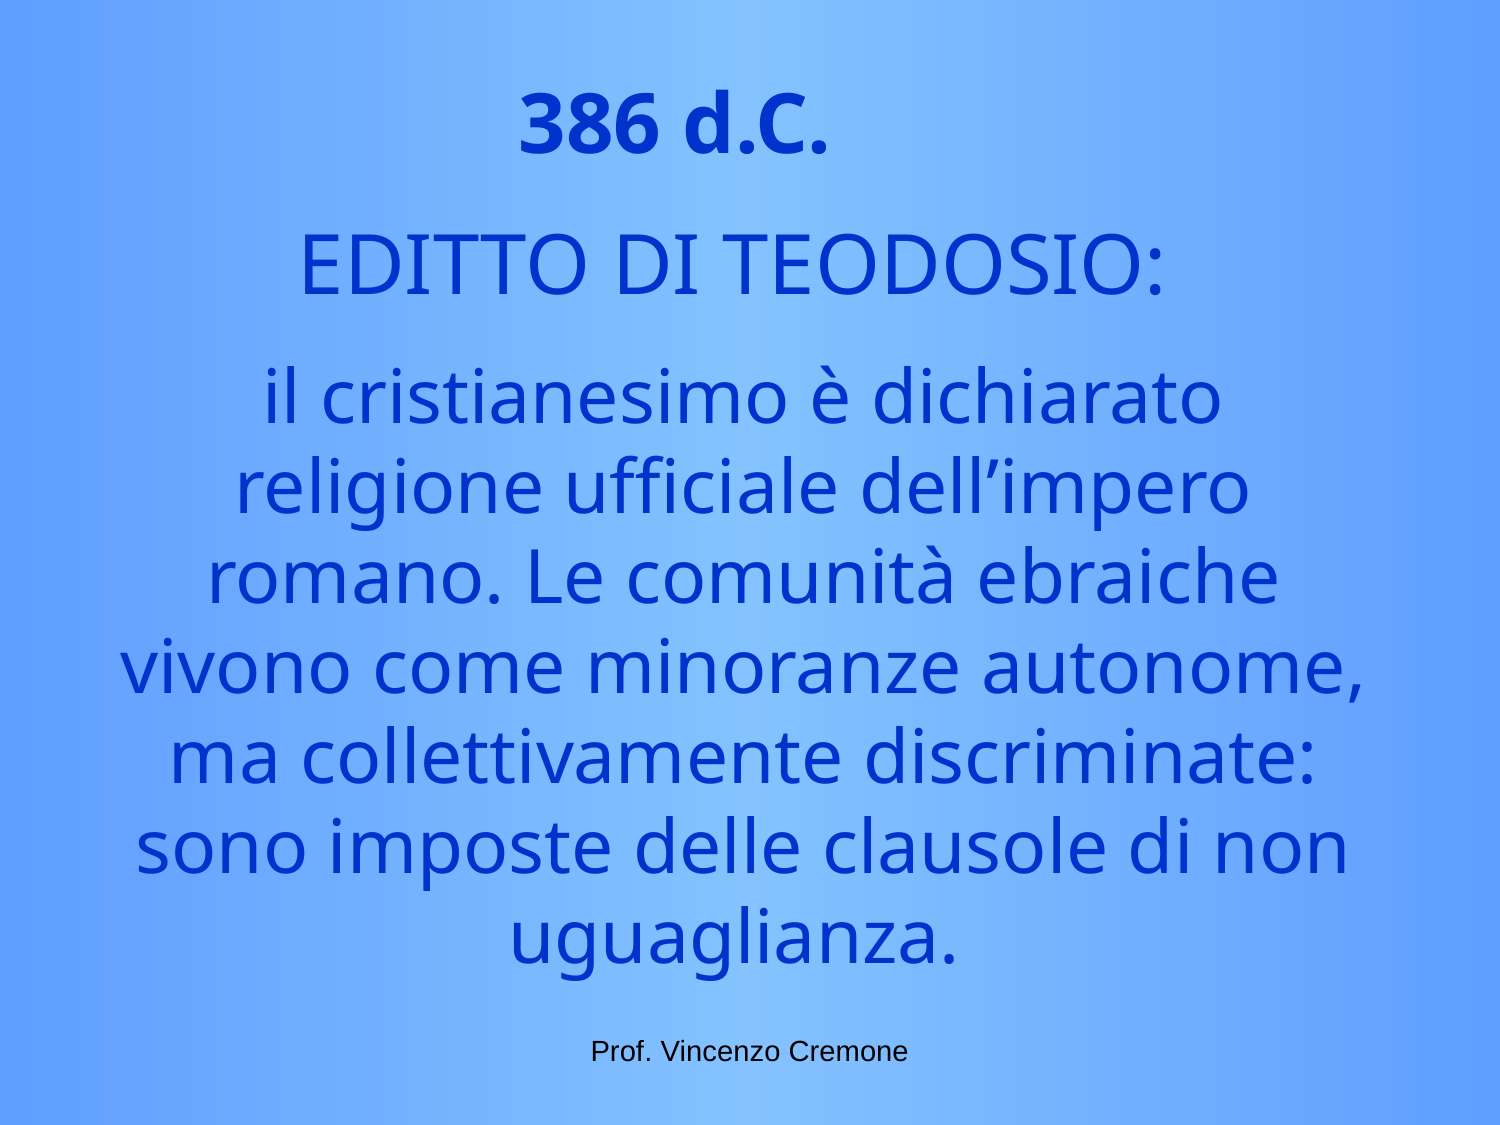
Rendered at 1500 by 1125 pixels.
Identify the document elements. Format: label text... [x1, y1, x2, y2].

footer Prof. Vincenzo Cremone [512, 1024, 988, 1103]
text_box 386 d.C. EDITTO DI TEODOSIO: il cristianesimo è dichiarato religione ufficiale dell’impero romano. Le comunità ebraiche vivono come minoranze autonome, ma collettivamente discriminate: sono imposte delle clausole di non uguaglianza. [99, 62, 1388, 987]
